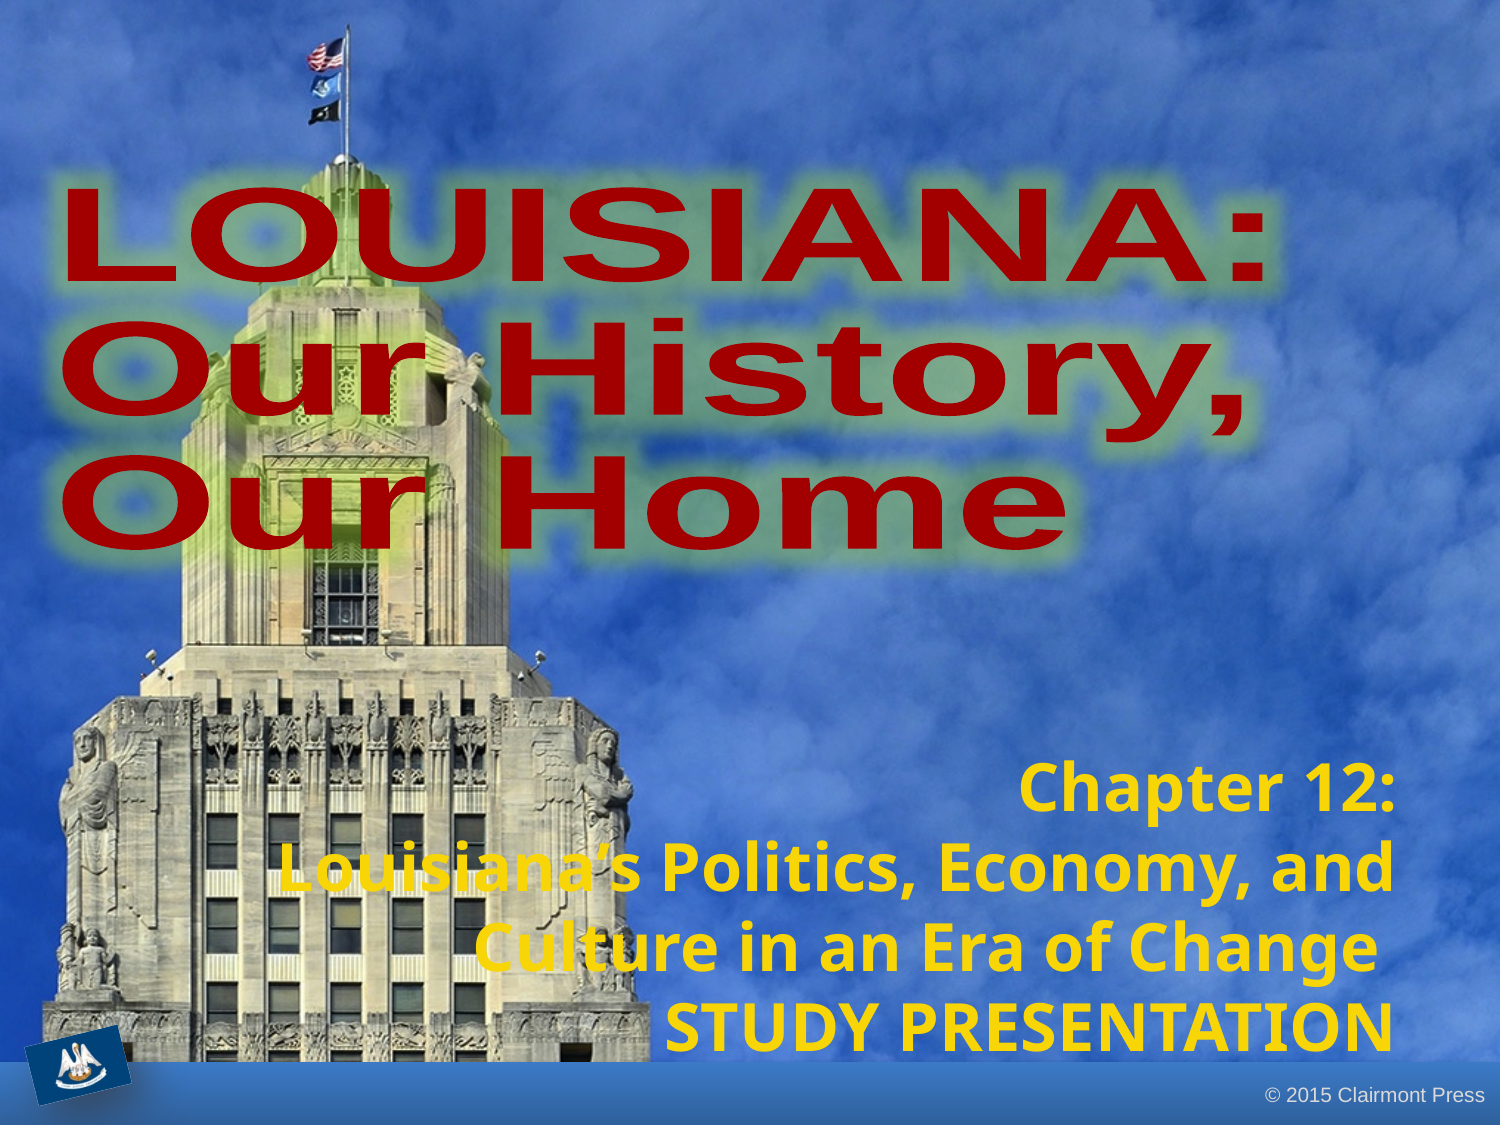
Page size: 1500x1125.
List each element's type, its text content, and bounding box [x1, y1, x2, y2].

picture [0, 0, 1500, 1105]
text_box Chapter 12: Louisiana’s Politics, Economy, and Culture in an Era of Change STUDY PRESENTATION [174, 737, 1413, 1072]
text_box © 2015 Clairmont Press [1237, 1073, 1500, 1114]
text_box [1137, 37, 1460, 360]
